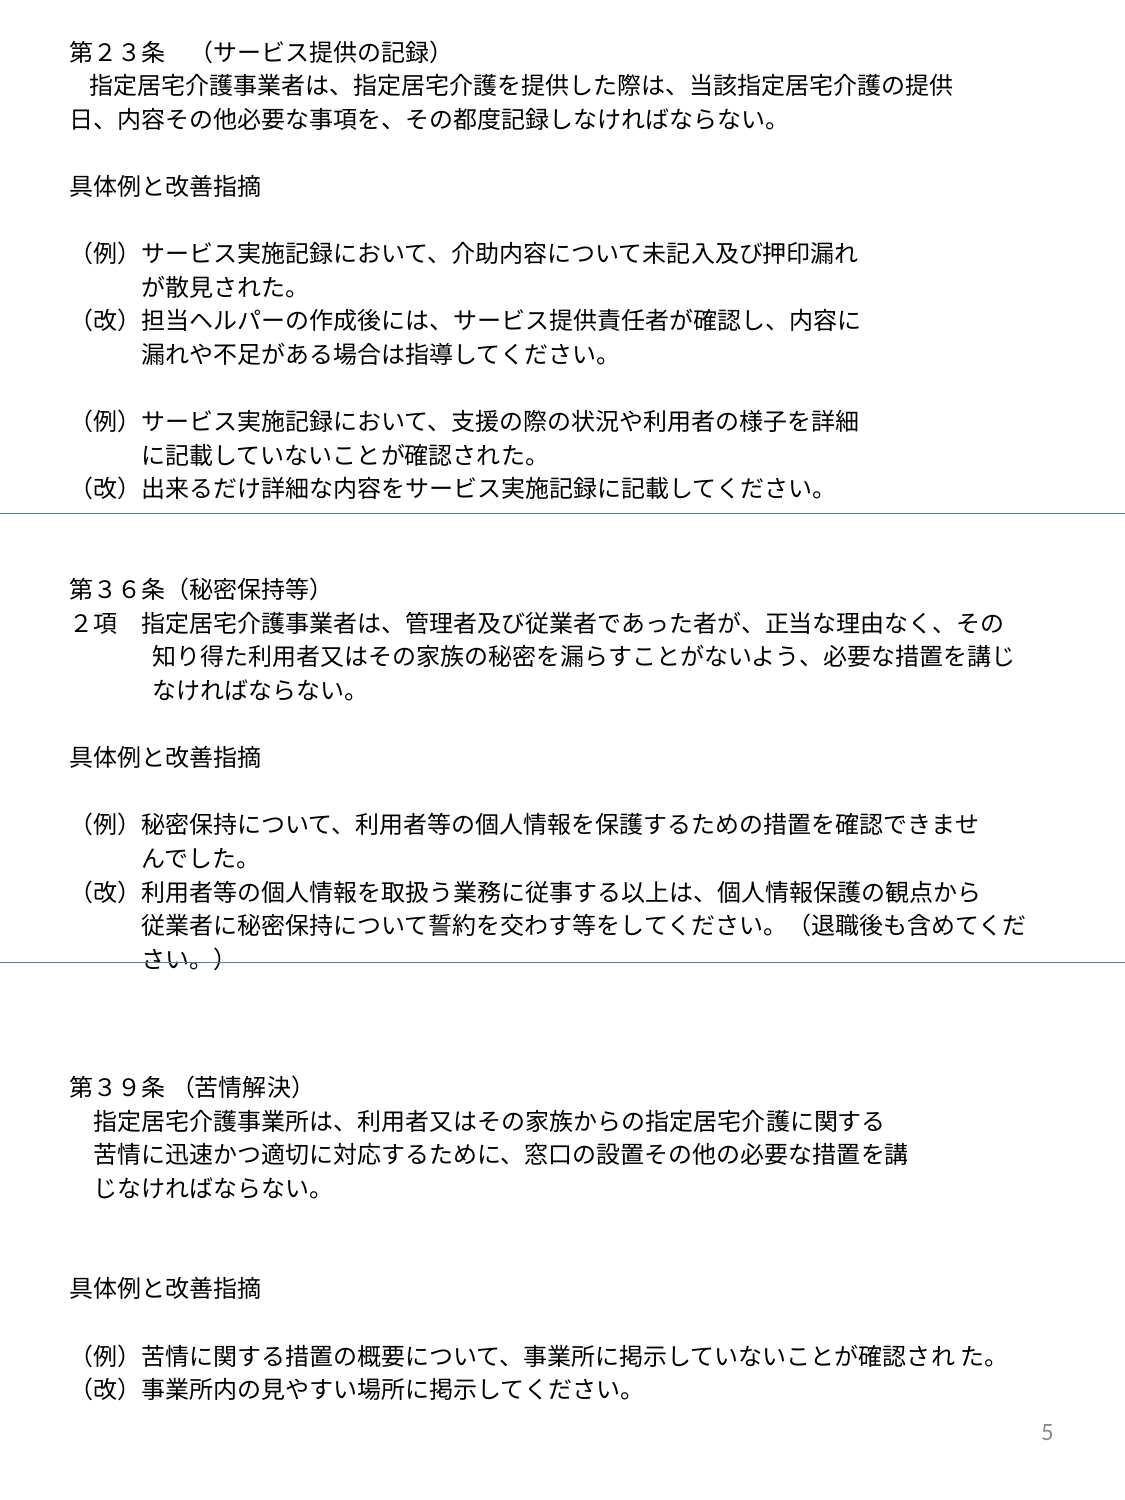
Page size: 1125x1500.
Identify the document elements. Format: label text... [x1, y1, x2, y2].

list 第２３条 （サービス提供の記録） 指定居宅介護事業者は、指定居宅介護を提供した際は、当該指定居宅介護の提供 日、内容その他必要な事項を、その都度記録しなければならない。 具体例と改善指摘 （例）サービス実施記録において、介助内容について未記入及び押印漏れ が散見された。 （改）担当ヘルパーの作成後には、サービス提供責任者が確認し、内容に 漏れや不足がある場合は指導してください。 （例）サービス実施記録において、支援の際の状況や利用者の様子を詳細 に記載していないことが確認された。 （改）出来るだけ詳細な内容をサービス実施記録に記載してください。 第３６条（秘密保持等） ２項 指定居宅介護事業者は、管理者及び従業者であった者が、正当な理由なく、その 知り得た利用者又はその家族の秘密を漏らすことがないよう、必要な措置を講じ なければならない。 具体例と改善指摘 （例）秘密保持について、利用者等の個人情報を保護するための措置を確認できませ んでした。 （改）利用者等の個人情報を取扱う業務に従事する以上は、個人情報保護の観点から 従業者に秘密保持について誓約を交わす等をしてください。（退職後も含めてくだ さい。） 第３９条 （苦情解決） 指定居宅介護事業所は、利用者又はその家族からの指定居宅介護に関する 苦情に迅速かつ適切に対応するために、窓口の設置その他の必要な措置を講 じなければならない。 具体例と改善指摘 （例）苦情に関する措置の概要について、事業所に掲示していないことが確認され た。 （改）事業所内の見やすい場所に掲示してください。 [54, 523, 1068, 961]
list 第２３条 （サービス提供の記録） 指定居宅介護事業者は、指定居宅介護を提供した際は、当該指定居宅介護の提供 日、内容その他必要な事項を、その都度記録しなければならない。 具体例と改善指摘 （例）サービス実施記録において、介助内容について未記入及び押印漏れ が散見された。 （改）担当ヘルパーの作成後には、サービス提供責任者が確認し、内容に 漏れや不足がある場合は指導してください。 （例）サービス実施記録において、支援の際の状況や利用者の様子を詳細 に記載していないことが確認された。 （改）出来るだけ詳細な内容をサービス実施記録に記載してください。 第３６条（秘密保持等） ２項 指定居宅介護事業者は、管理者及び従業者であった者が、正当な理由なく、その 知り得た利用者又はその家族の秘密を漏らすことがないよう、必要な措置を講じ なければならない。 具体例と改善指摘 （例）秘密保持について、利用者等の個人情報を保護するための措置を確認できませ んでした。 （改）利用者等の個人情報を取扱う業務に従事する以上は、個人情報保護の観点から 従業者に秘密保持について誓約を交わす等をしてください。（退職後も含めてくだ さい。） 第３９条 （苦情解決） 指定居宅介護事業所は、利用者又はその家族からの指定居宅介護に関する 苦情に迅速かつ適切に対応するために、窓口の設置その他の必要な措置を講 じなければならない。 具体例と改善指摘 （例）苦情に関する措置の概要について、事業所に掲示していないことが確認され た。 （改）事業所内の見やすい場所に掲示してください。 [54, 971, 1068, 1483]
slide_number 5 [806, 1390, 1069, 1471]
list 第２３条 （サービス提供の記録） 指定居宅介護事業者は、指定居宅介護を提供した際は、当該指定居宅介護の提供 日、内容その他必要な事項を、その都度記録しなければならない。 具体例と改善指摘 （例）サービス実施記録において、介助内容について未記入及び押印漏れ が散見された。 （改）担当ヘルパーの作成後には、サービス提供責任者が確認し、内容に 漏れや不足がある場合は指導してください。 （例）サービス実施記録において、支援の際の状況や利用者の様子を詳細 に記載していないことが確認された。 （改）出来るだけ詳細な内容をサービス実施記録に記載してください。 第３６条（秘密保持等） ２項 指定居宅介護事業者は、管理者及び従業者であった者が、正当な理由なく、その 知り得た利用者又はその家族の秘密を漏らすことがないよう、必要な措置を講じ なければならない。 具体例と改善指摘 （例）秘密保持について、利用者等の個人情報を保護するための措置を確認できませ んでした。 （改）利用者等の個人情報を取扱う業務に従事する以上は、個人情報保護の観点から 従業者に秘密保持について誓約を交わす等をしてください。（退職後も含めてくだ さい。） 第３９条 （苦情解決） 指定居宅介護事業所は、利用者又はその家族からの指定居宅介護に関する 苦情に迅速かつ適切に対応するために、窓口の設置その他の必要な措置を講 じなければならない。 具体例と改善指摘 （例）苦情に関する措置の概要について、事業所に掲示していないことが確認され た。 （改）事業所内の見やすい場所に掲示してください。 [54, 29, 1068, 513]
